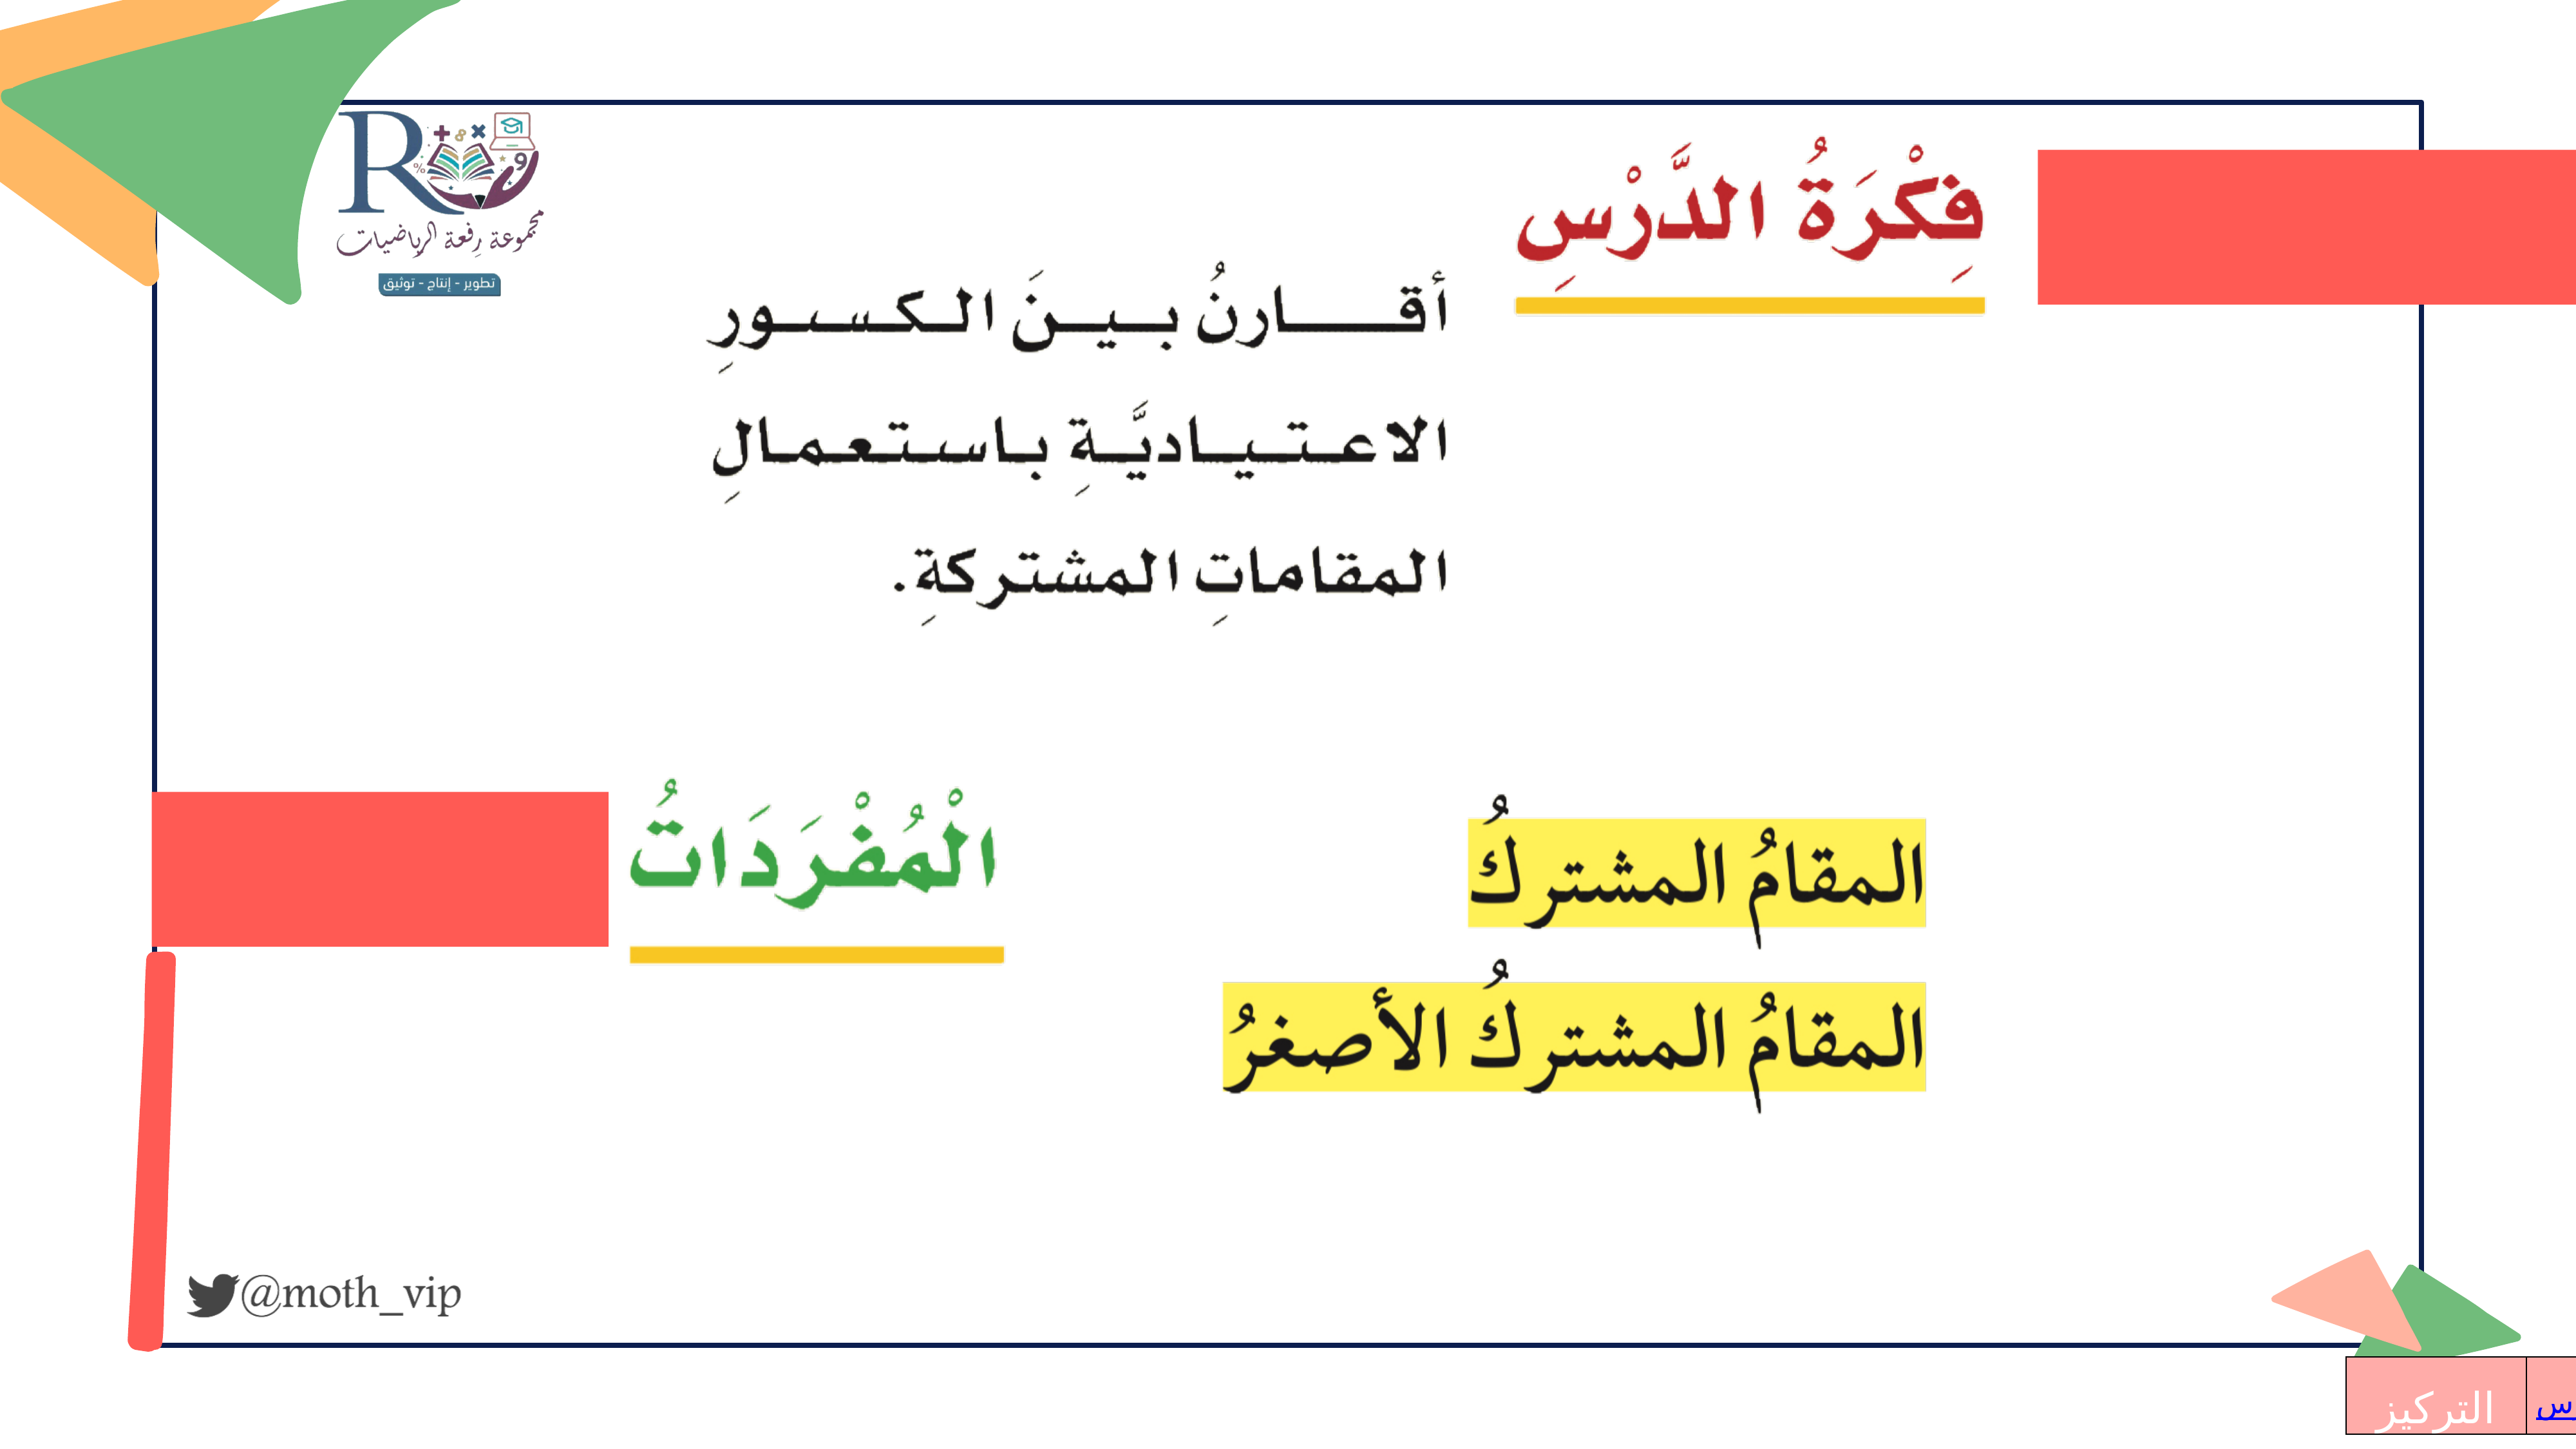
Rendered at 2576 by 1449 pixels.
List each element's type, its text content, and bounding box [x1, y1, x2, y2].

picture [1169, 793, 1970, 1148]
text_box [2045, 149, 2576, 305]
text_box [151, 791, 439, 947]
table_header التركيز [2347, 1358, 2526, 1434]
table_header فكرة الدرس [2527, 1358, 2576, 1434]
picture [679, 105, 2038, 665]
picture [446, 723, 1059, 999]
text_box إذن [178, 1274, 464, 1323]
picture [312, 91, 565, 319]
